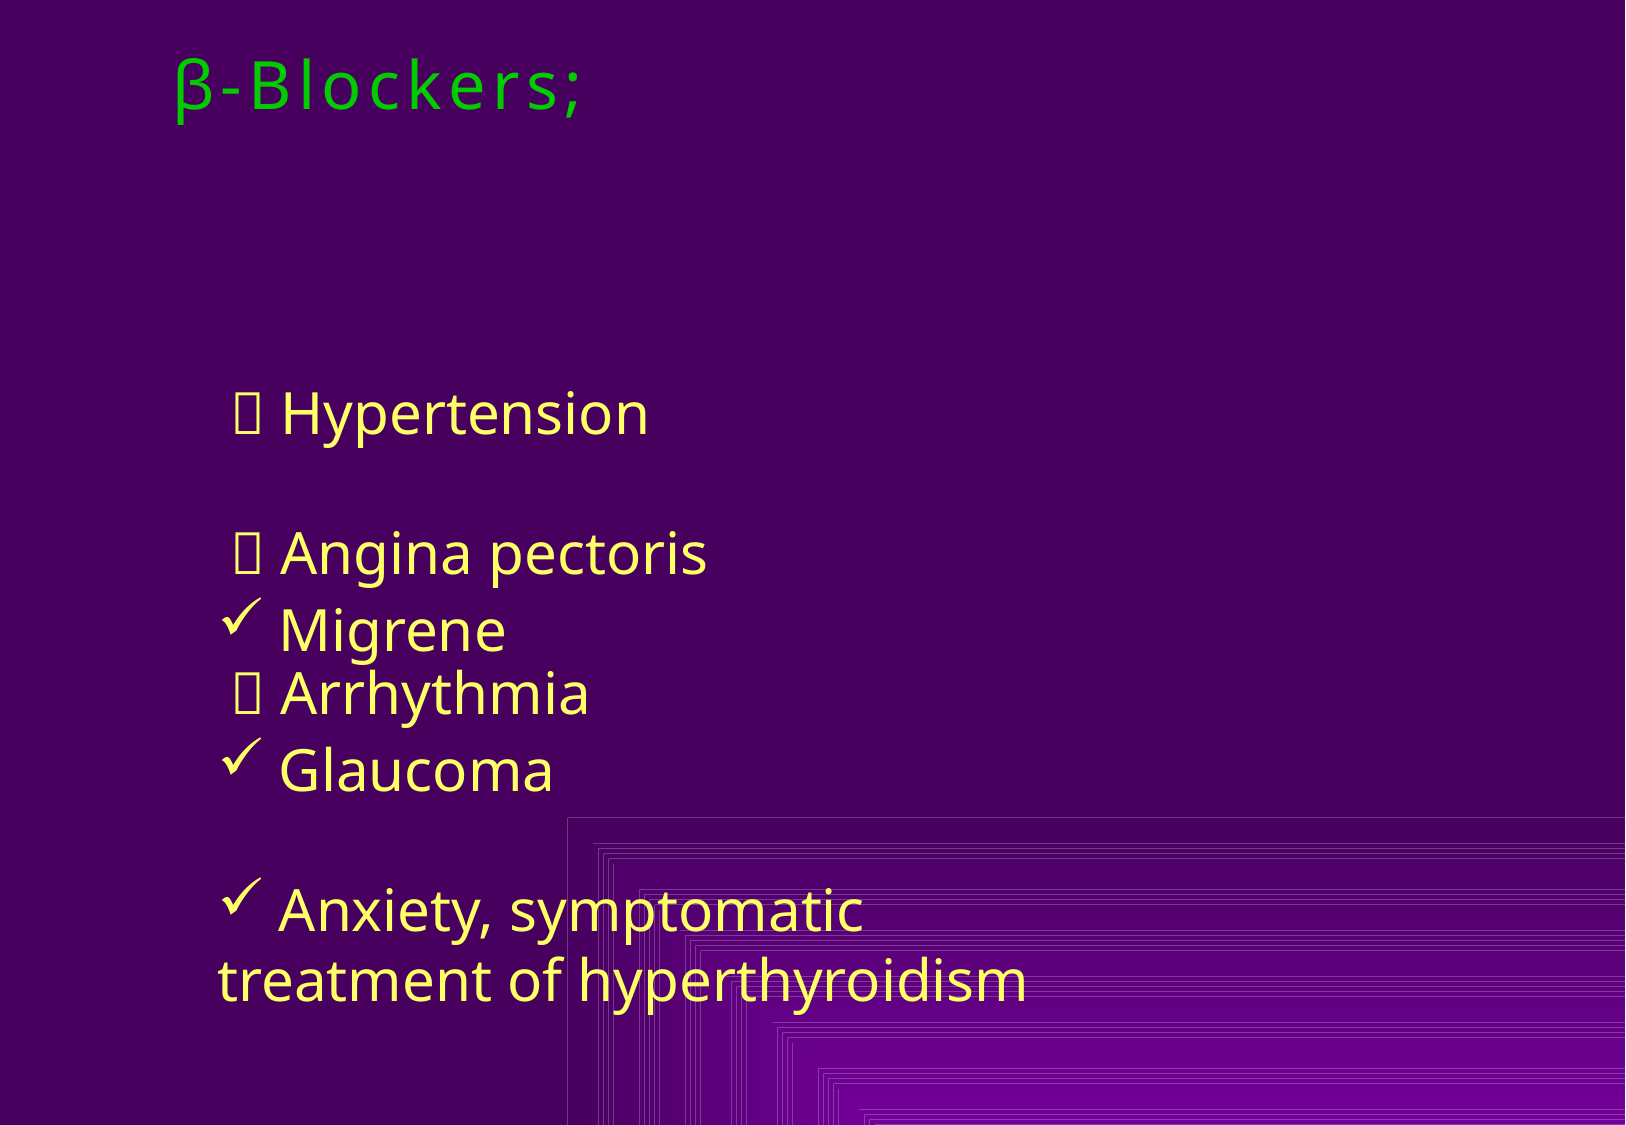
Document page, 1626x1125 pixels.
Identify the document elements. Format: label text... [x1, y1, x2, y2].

text_box  Hypertension  Angina pectoris  Arrhythmia [215, 298, 724, 585]
text_box Migrene Glaucoma Anxiety, symptomatic treatment of hyperthyroidism [202, 585, 1045, 1021]
text_box β-Blockers; [157, 35, 598, 130]
